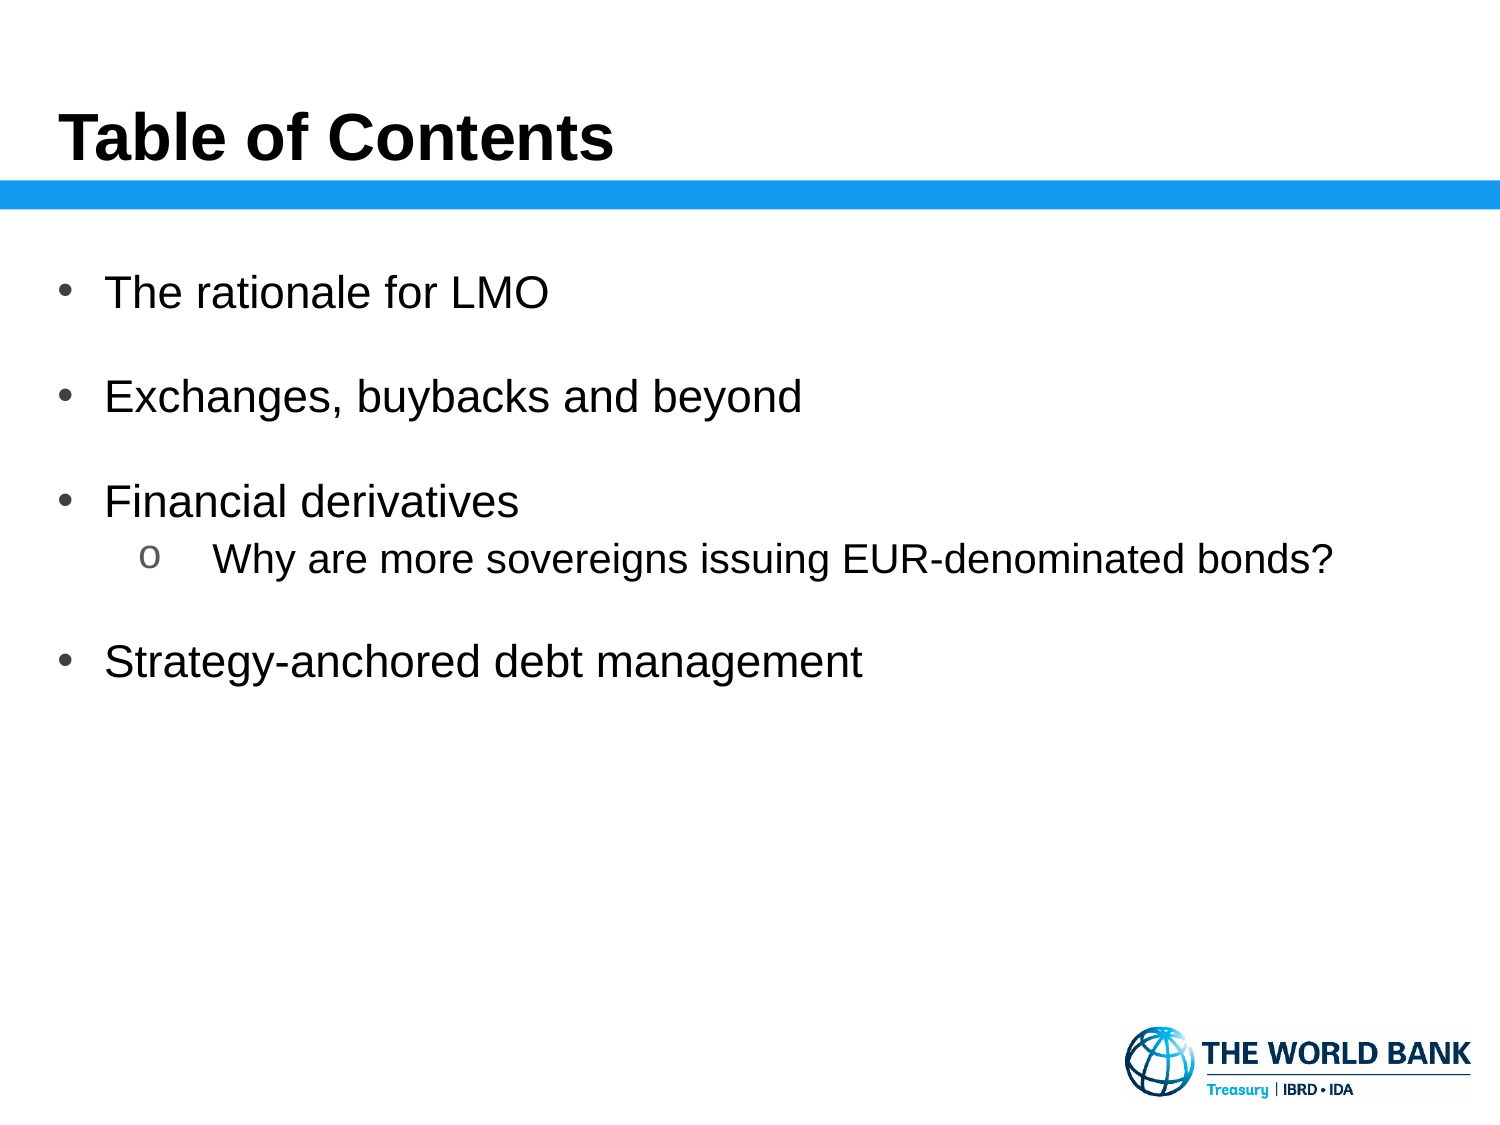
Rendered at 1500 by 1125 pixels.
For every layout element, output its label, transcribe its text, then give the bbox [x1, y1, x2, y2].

picture [1125, 1025, 1471, 1100]
list The rationale for LMO Exchanges, buybacks and beyond Financial derivatives Why are more sovereigns issuing EUR-denominated bonds? Strategy-anchored debt management [57, 261, 1449, 1020]
title Table of Contents [58, 49, 1447, 174]
